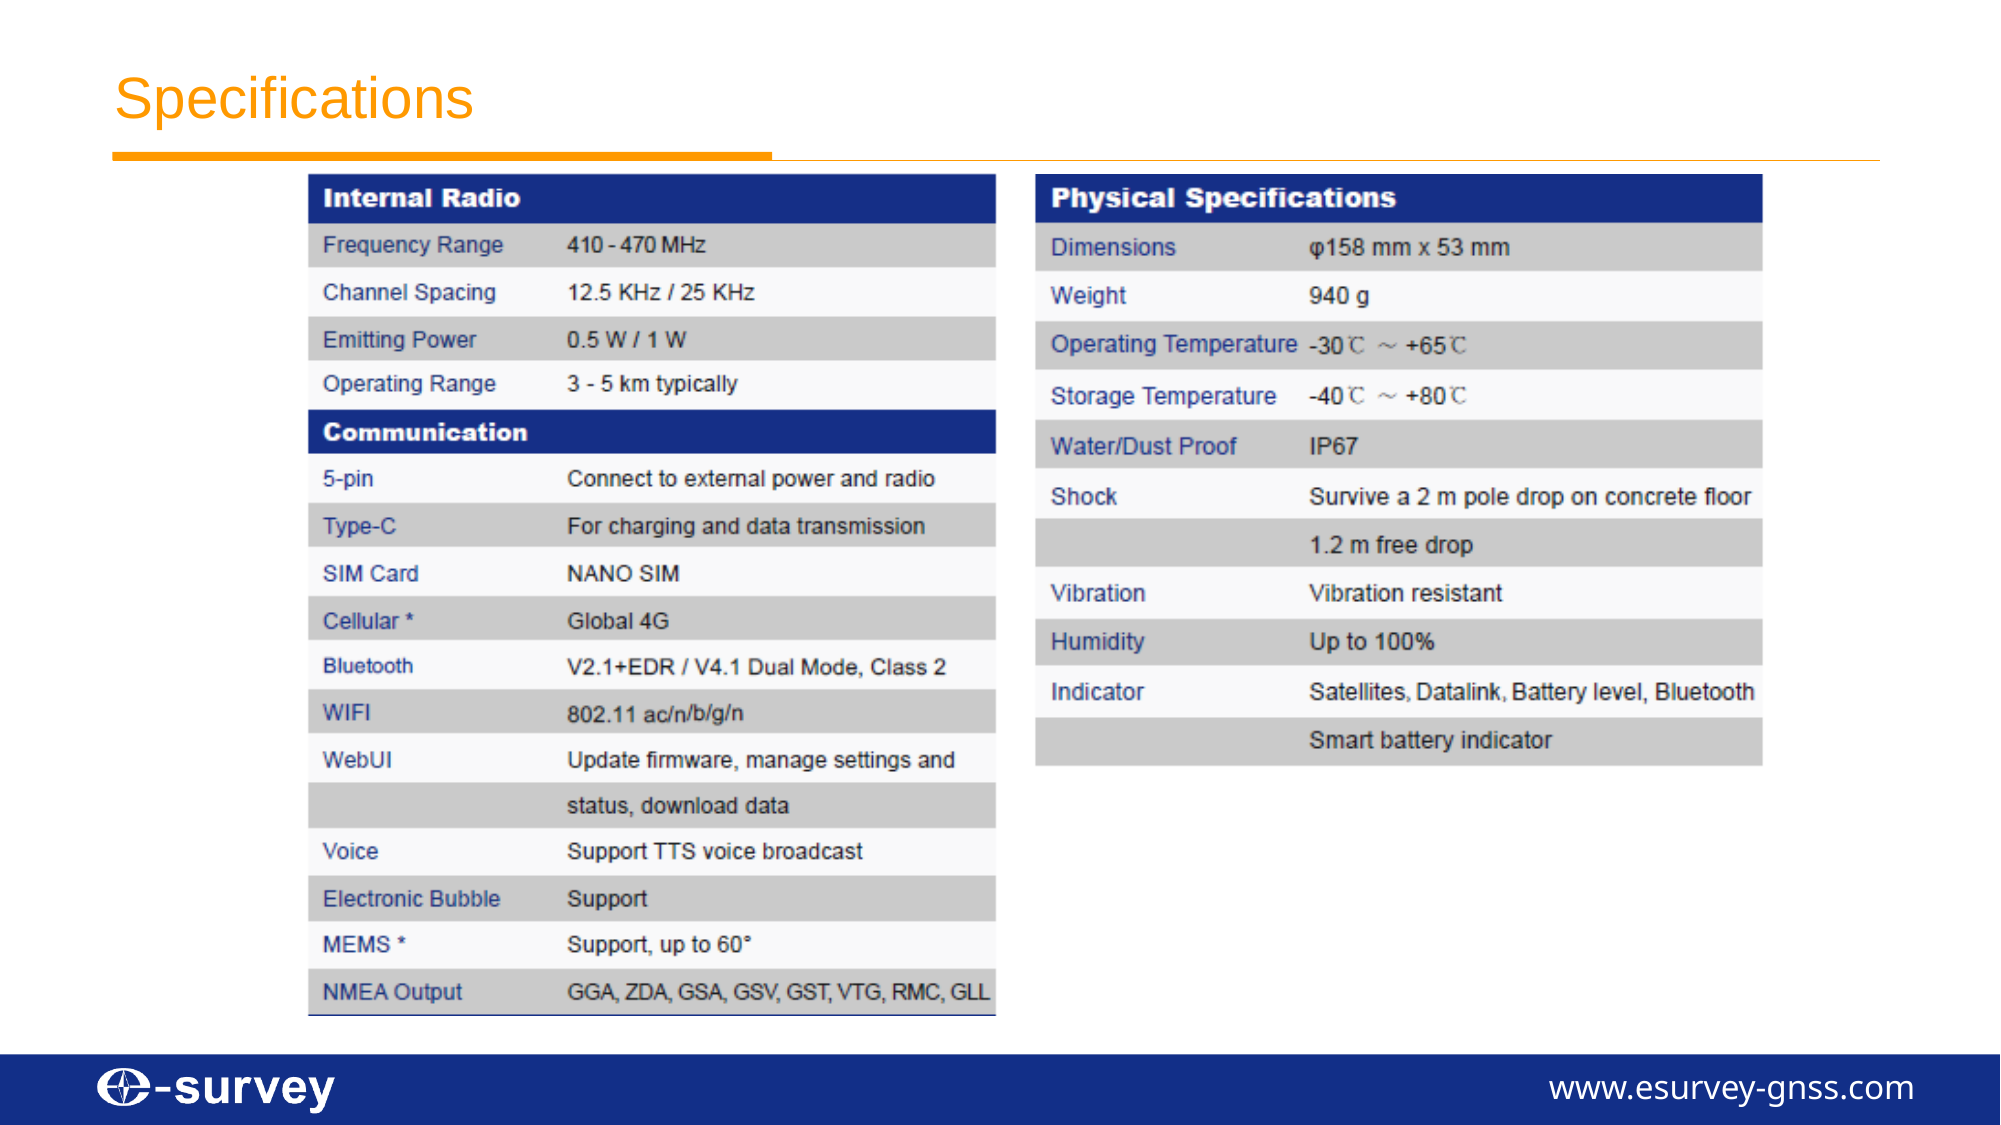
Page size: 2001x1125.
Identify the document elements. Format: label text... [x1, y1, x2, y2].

text_box Specifications [100, 52, 491, 138]
picture [9, 1059, 411, 1122]
picture [1032, 174, 1767, 774]
picture [305, 168, 1000, 1016]
text_box [111, 151, 773, 161]
